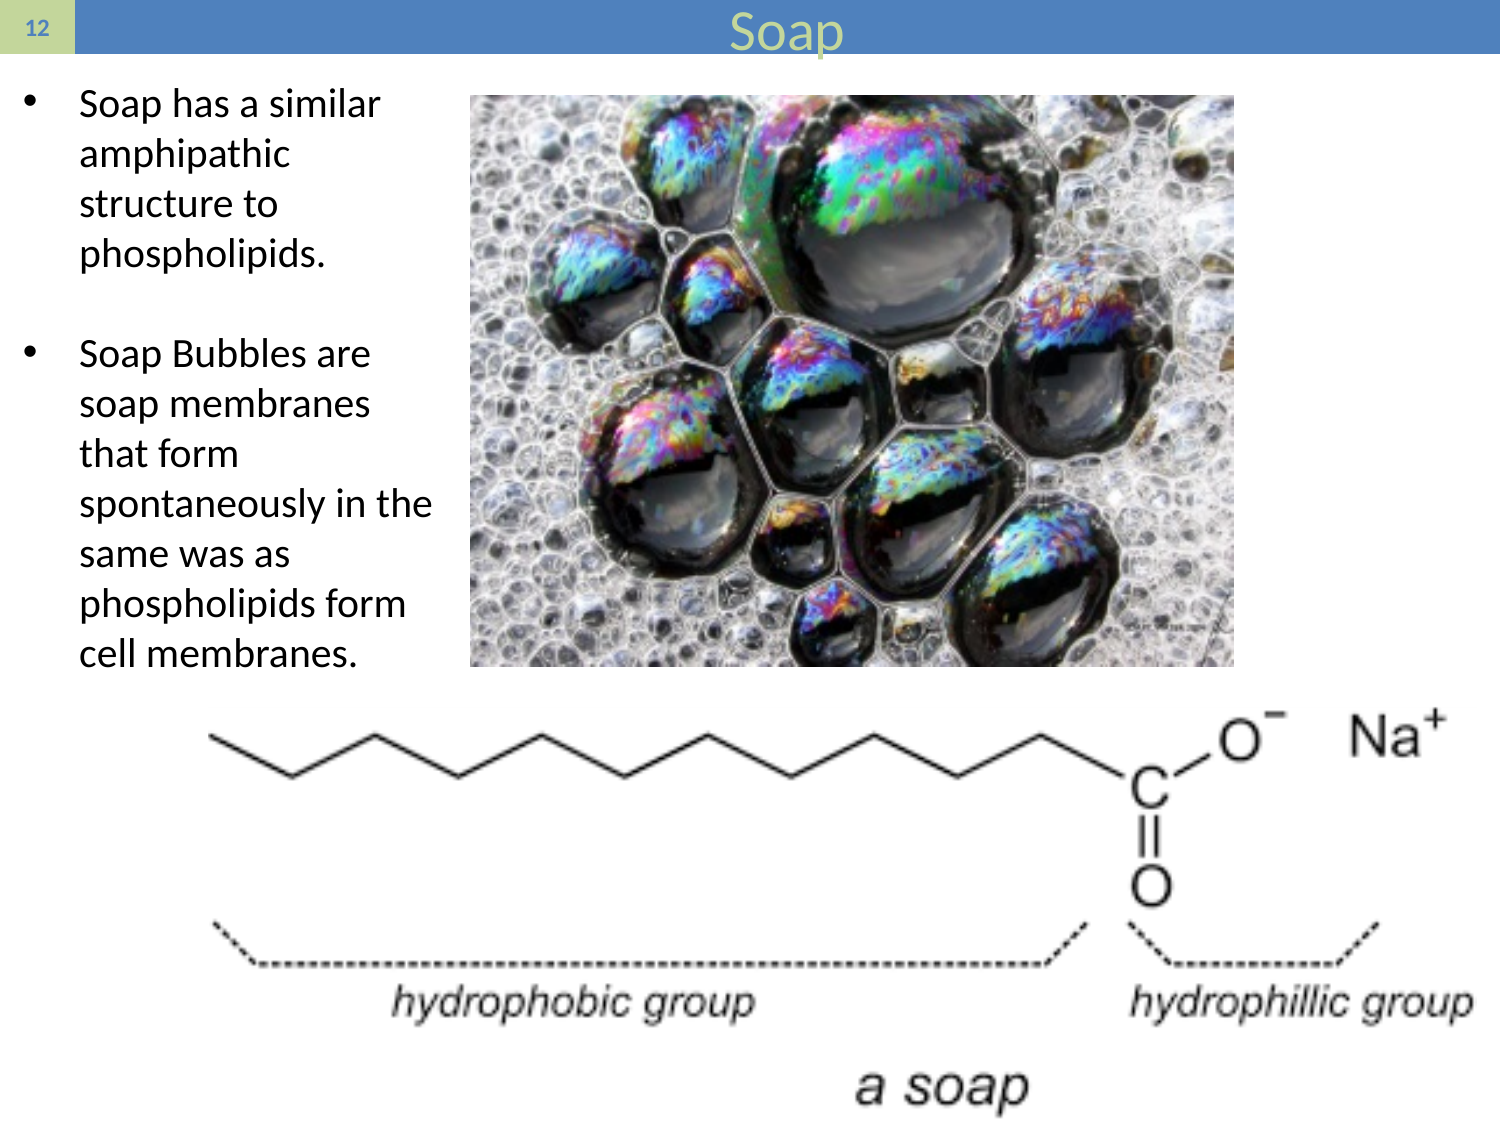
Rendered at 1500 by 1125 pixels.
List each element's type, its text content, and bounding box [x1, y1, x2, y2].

title Soap [75, 0, 1500, 54]
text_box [207, 94, 1477, 1125]
text_box Soap has a similar amphipathic structure to phospholipids. Soap Bubbles are soap membranes that form spontaneously in the same was as phospholipids form cell membranes. [8, 68, 452, 684]
